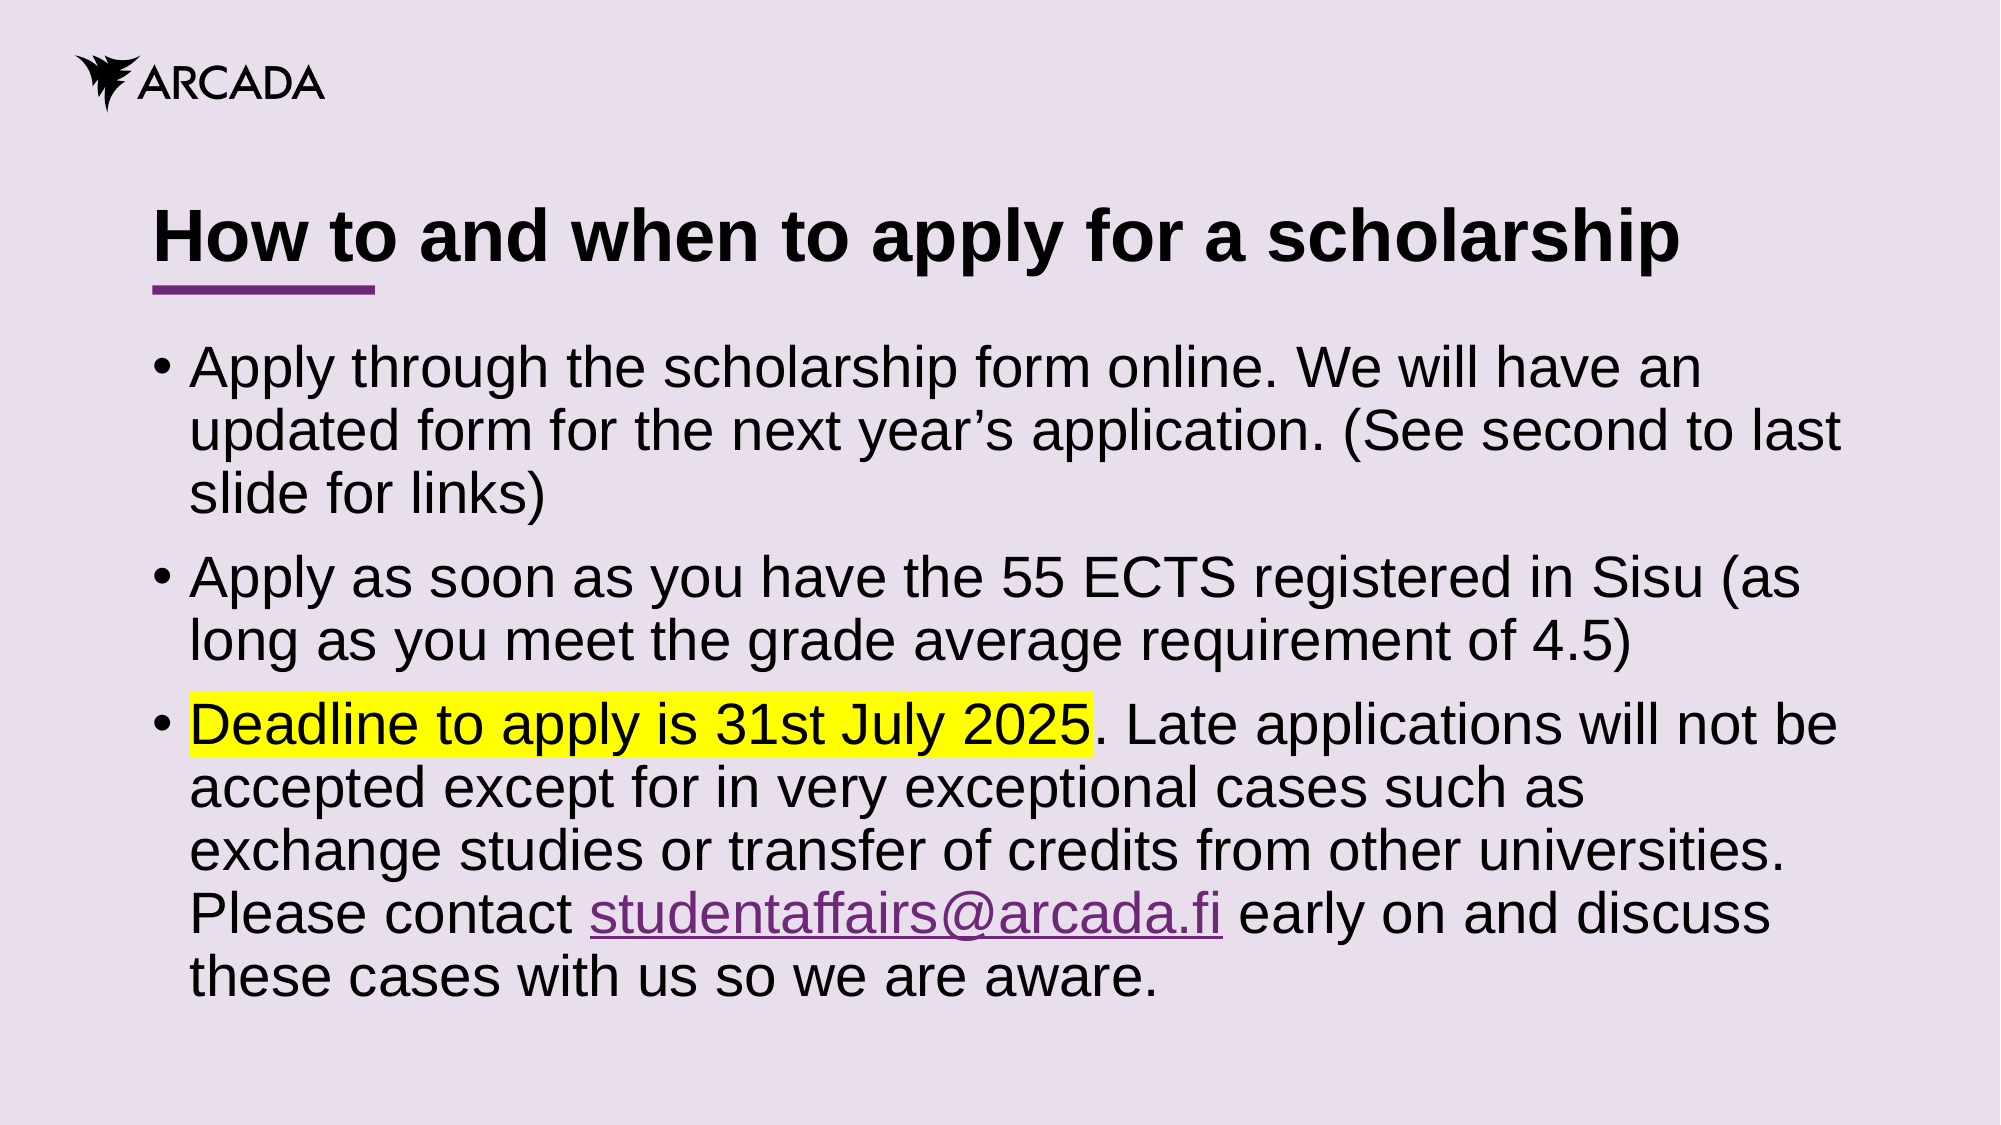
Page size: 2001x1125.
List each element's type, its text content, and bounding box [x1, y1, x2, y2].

picture [41, 8, 375, 157]
title How to and when to apply for a scholarship [137, 125, 1863, 286]
list Apply through the scholarship form online. We will have an updated form for the next year’s application. (See second to last slide for links) Apply as soon as you have the 55 ECTS registered in Sisu (as long as you meet the grade average requirement of 4.5) Deadline to apply is 31st July 2025. Late applications will not be accepted except for in very exceptional cases such as exchange studies or transfer of credits from other universities. Please contact studentaffairs@arcada.fi early on and discuss these cases with us so we are aware. [137, 330, 1863, 1065]
